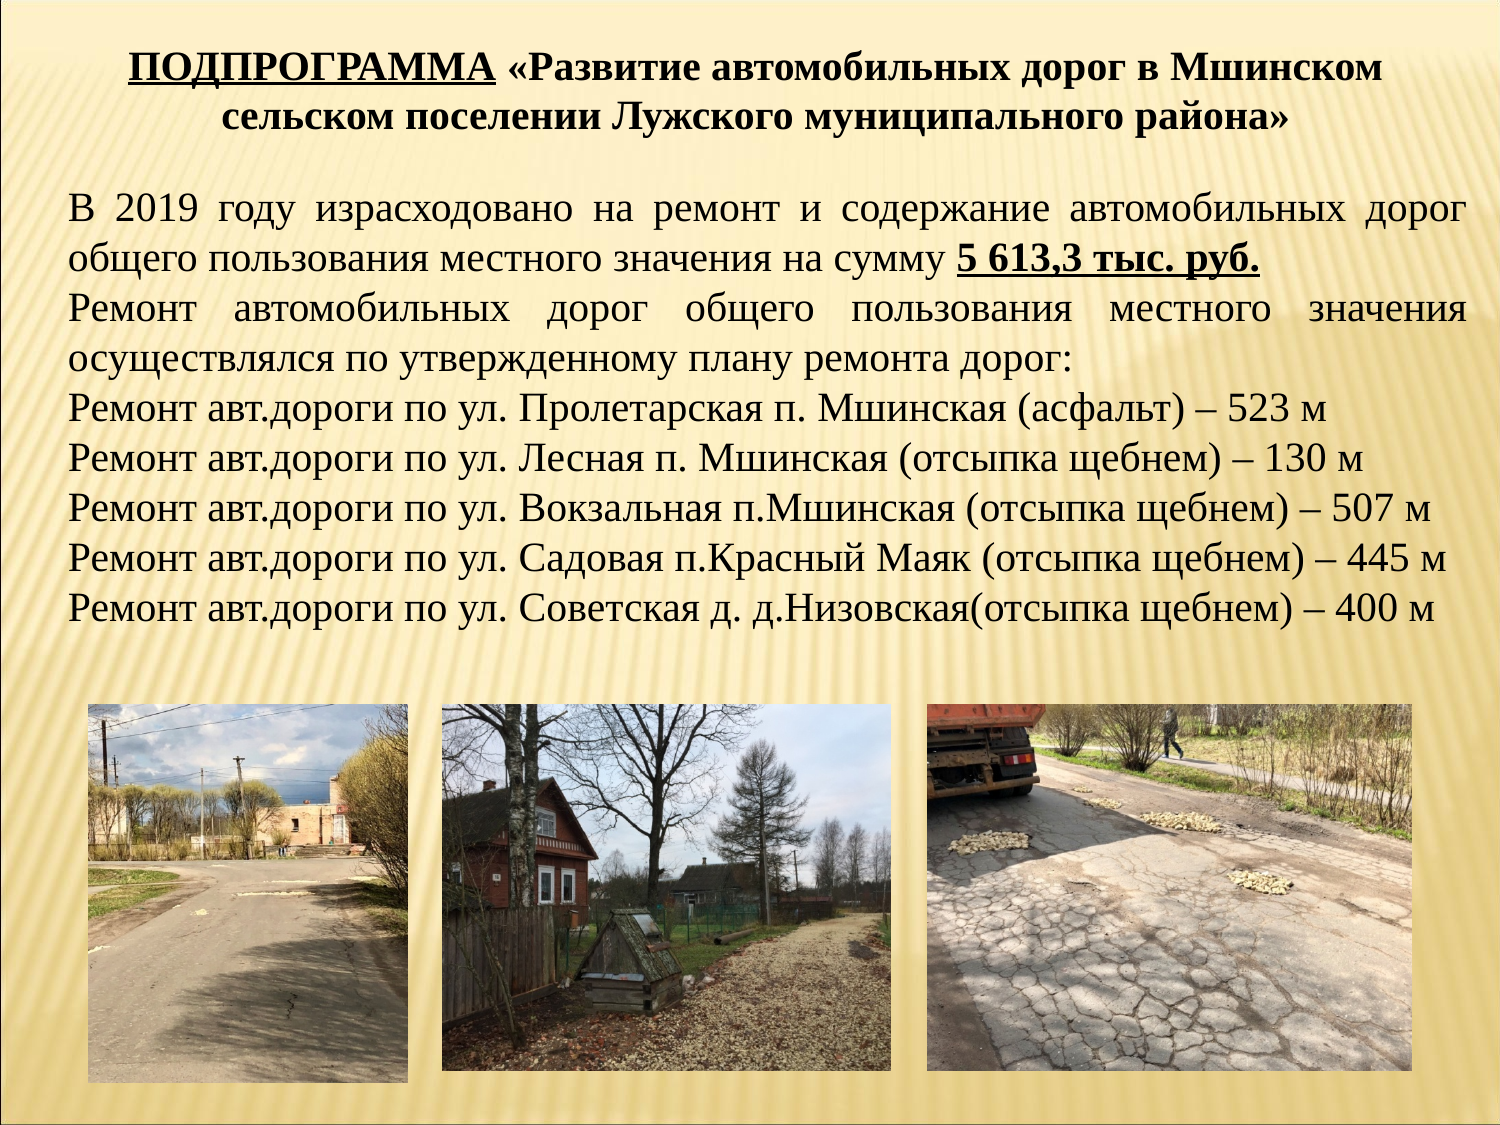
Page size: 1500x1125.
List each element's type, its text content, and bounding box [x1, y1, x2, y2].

text_box В 2019 году израсходовано на ремонт и содержание автомобильных дорог общего пользования местного значения на сумму 5 613,3 тыс. руб. Ремонт автомобильных дорог общего пользования местного значения осуществлялся по утвержденному плану ремонта дорог: Ремонт авт.дороги по ул. Пролетарская п. Мшинская (асфальт) – 523 м Ремонт авт.дороги по ул. Лесная п. Мшинская (отсыпка щебнем) – 130 м Ремонт авт.дороги по ул. Вокзальная п.Мшинская (отсыпка щебнем) – 507 м Ремонт авт.дороги по ул. Садовая п.Красный Маяк (отсыпка щебнем) – 445 м Ремонт авт.дороги по ул. Советская д. д.Низовская(отсыпка щебнем) – 400 м [53, 172, 1483, 638]
text_box ПОДПРОГРАММА «Развитие автомобильных дорог в Мшинском сельском поселении Лужского муниципального района» [41, 30, 1471, 146]
picture [0, 0, 1500, 1125]
